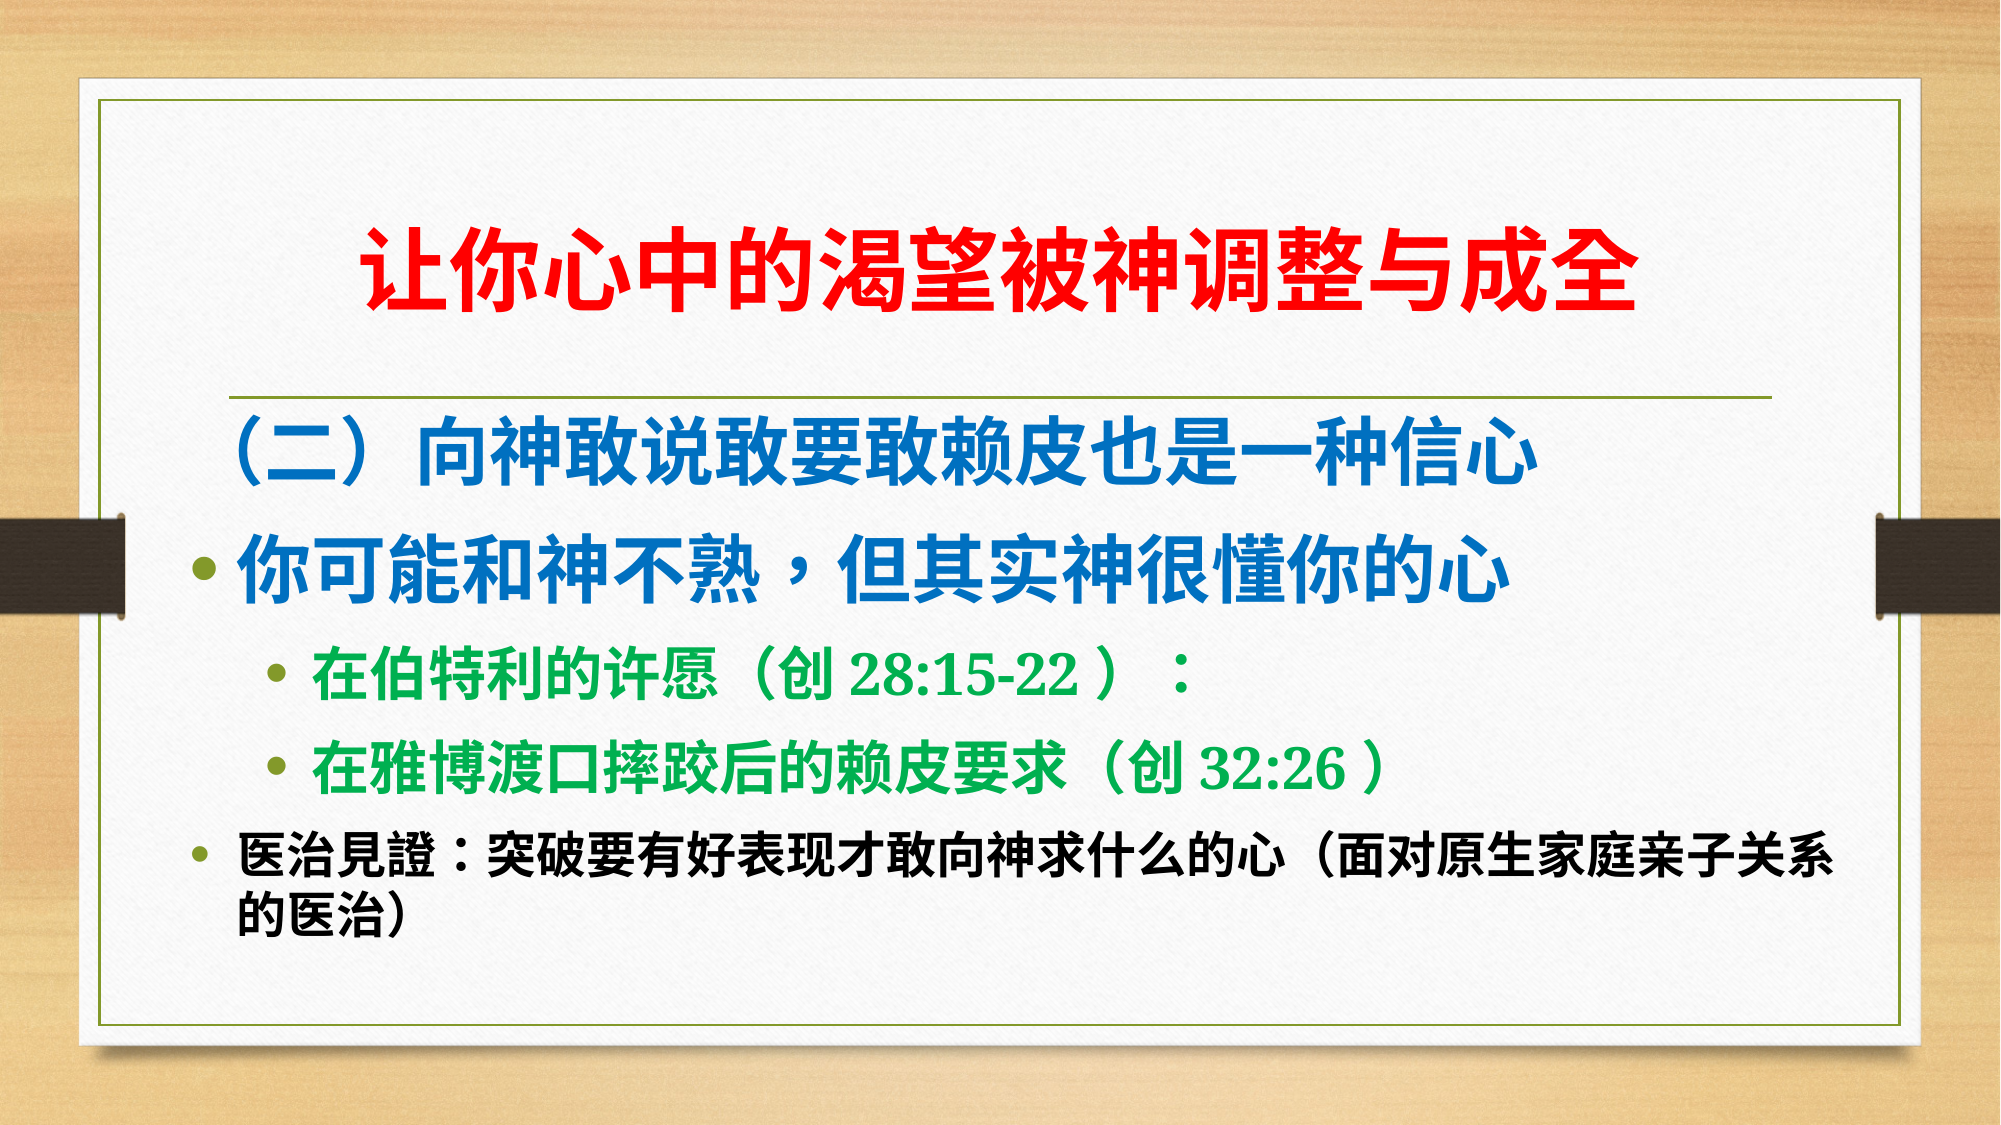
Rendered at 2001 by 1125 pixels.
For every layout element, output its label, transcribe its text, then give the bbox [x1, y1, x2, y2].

list （二）向神敢说敢要敢赖皮也是一种信心 你可能和神不熟，但其实神很懂你的心 在伯特利的许愿（创28:15-22）： 在雅博渡口摔跤后的赖皮要求（创32:26） 医治見證：突破要有好表现才敢向神求什么的心（面对原生家庭亲子关系的医治） [174, 397, 1882, 1010]
picture [0, 0, 2001, 1125]
title 让你心中的渴望被神调整与成全 [212, 161, 1788, 375]
